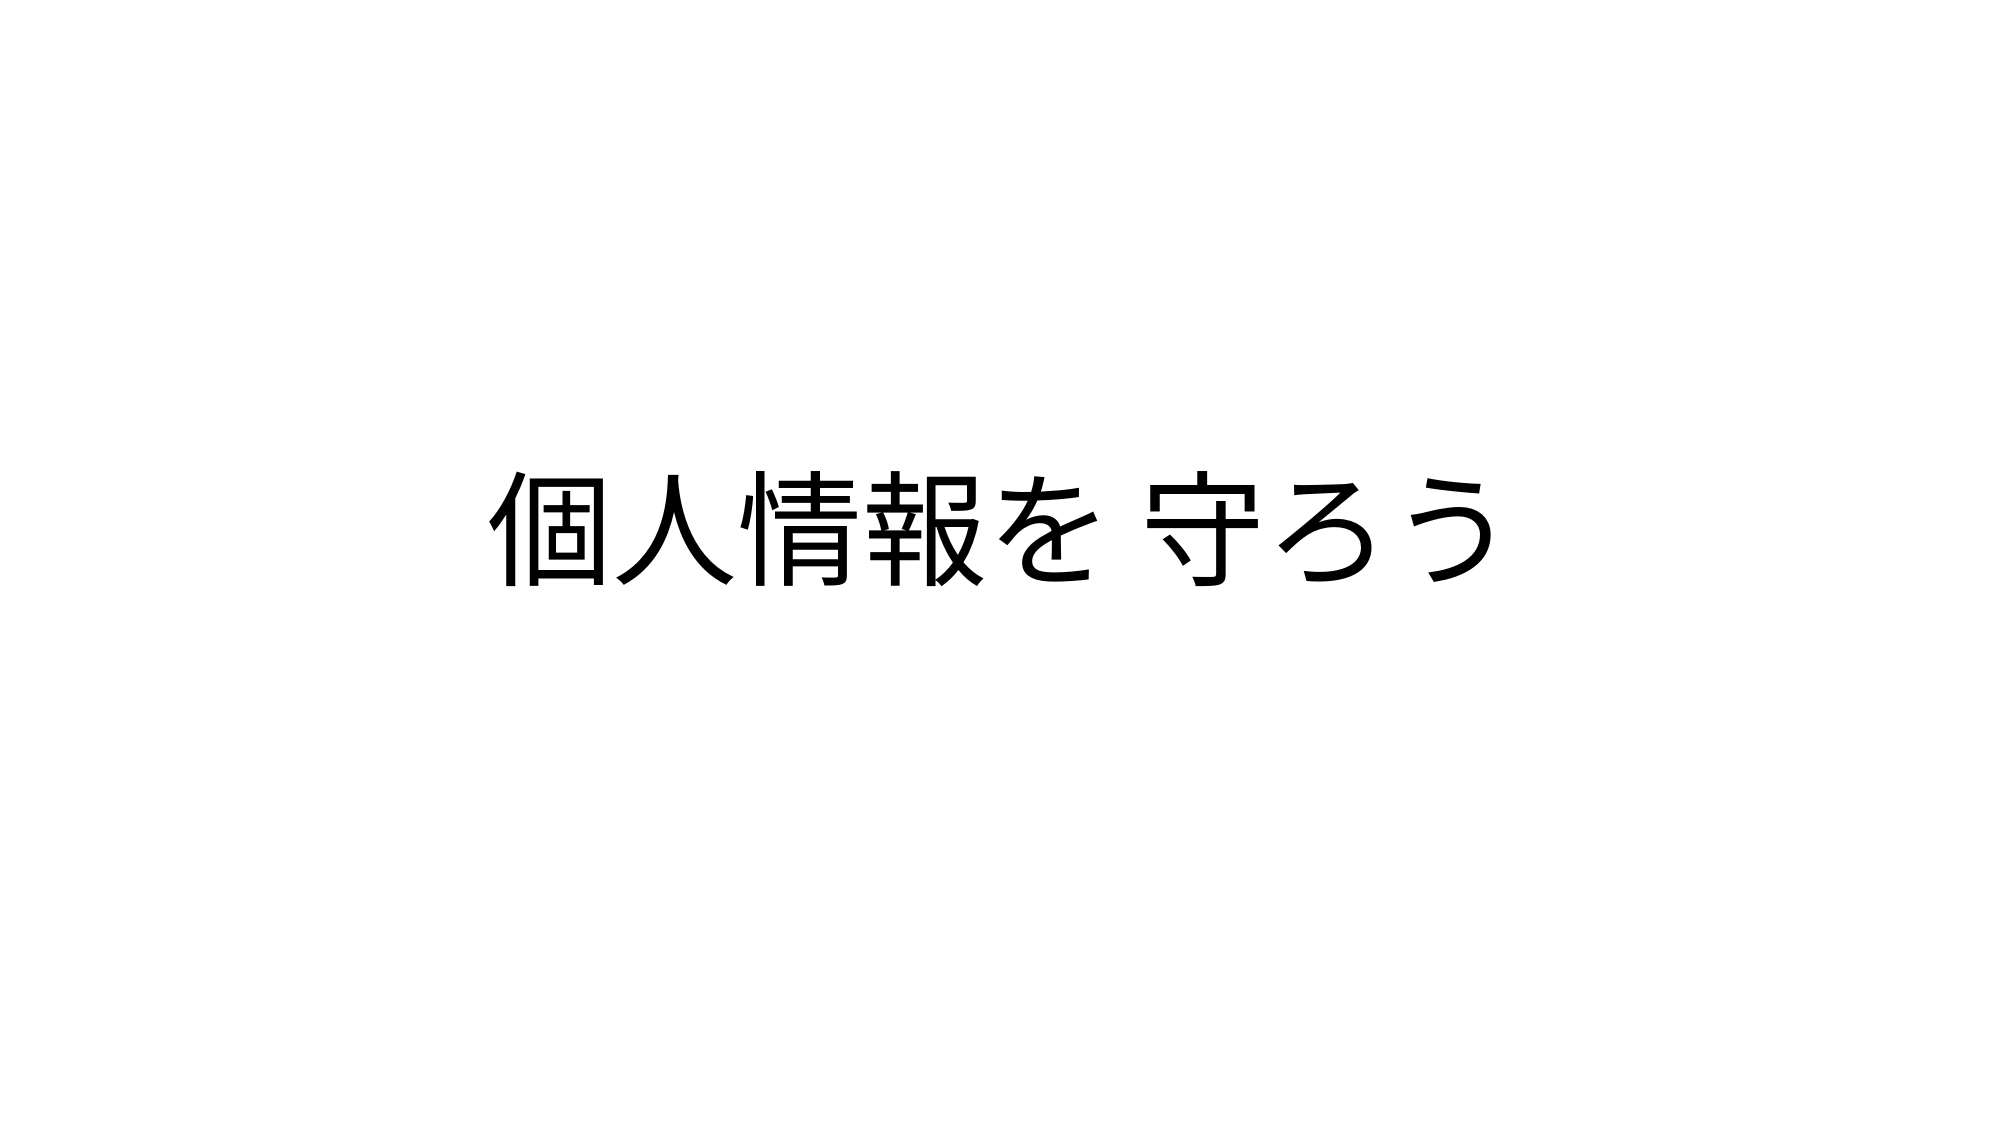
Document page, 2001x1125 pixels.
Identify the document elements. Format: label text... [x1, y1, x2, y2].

text_box 個人情報を 守ろう [114, 443, 1889, 609]
